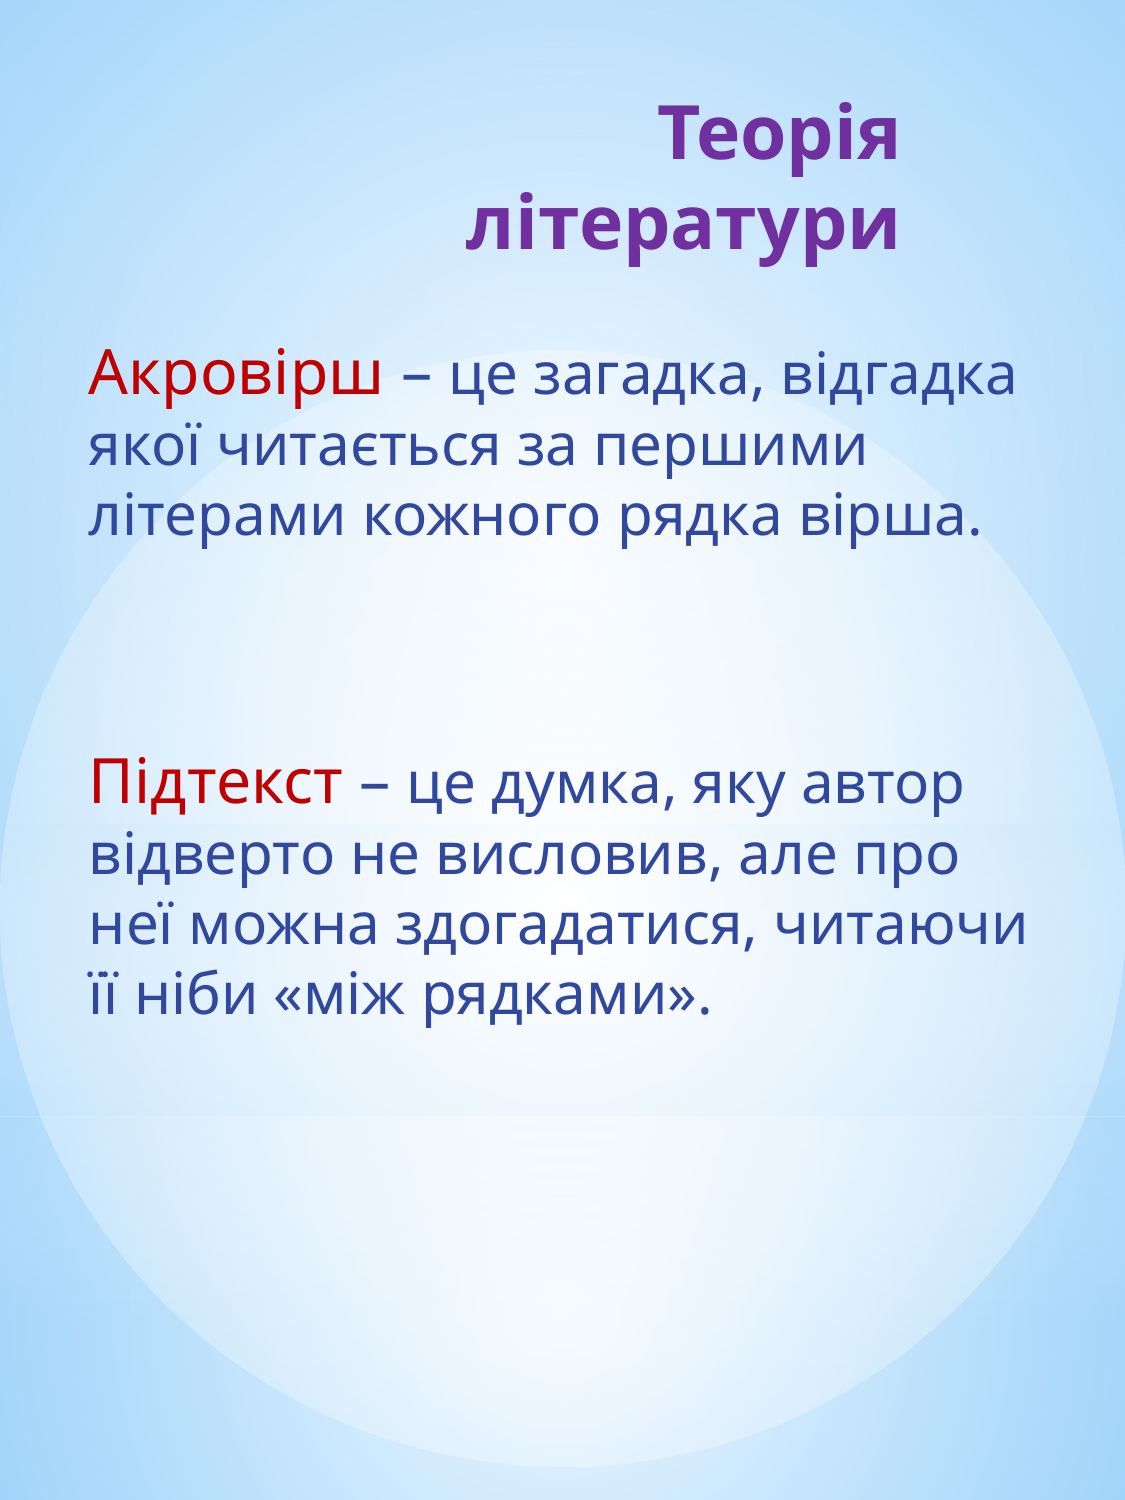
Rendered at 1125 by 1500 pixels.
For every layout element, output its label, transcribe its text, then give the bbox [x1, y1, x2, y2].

title Теорія літератури [220, 76, 917, 266]
list Акровірш – це загадка, відгадка якої читається за першими літерами кожного рядка вірша. Підтекст – це думка, яку автор відверто не висловив, але про неї можна здогадатися, читаючи її ніби «між рядками». [66, 324, 1059, 1282]
